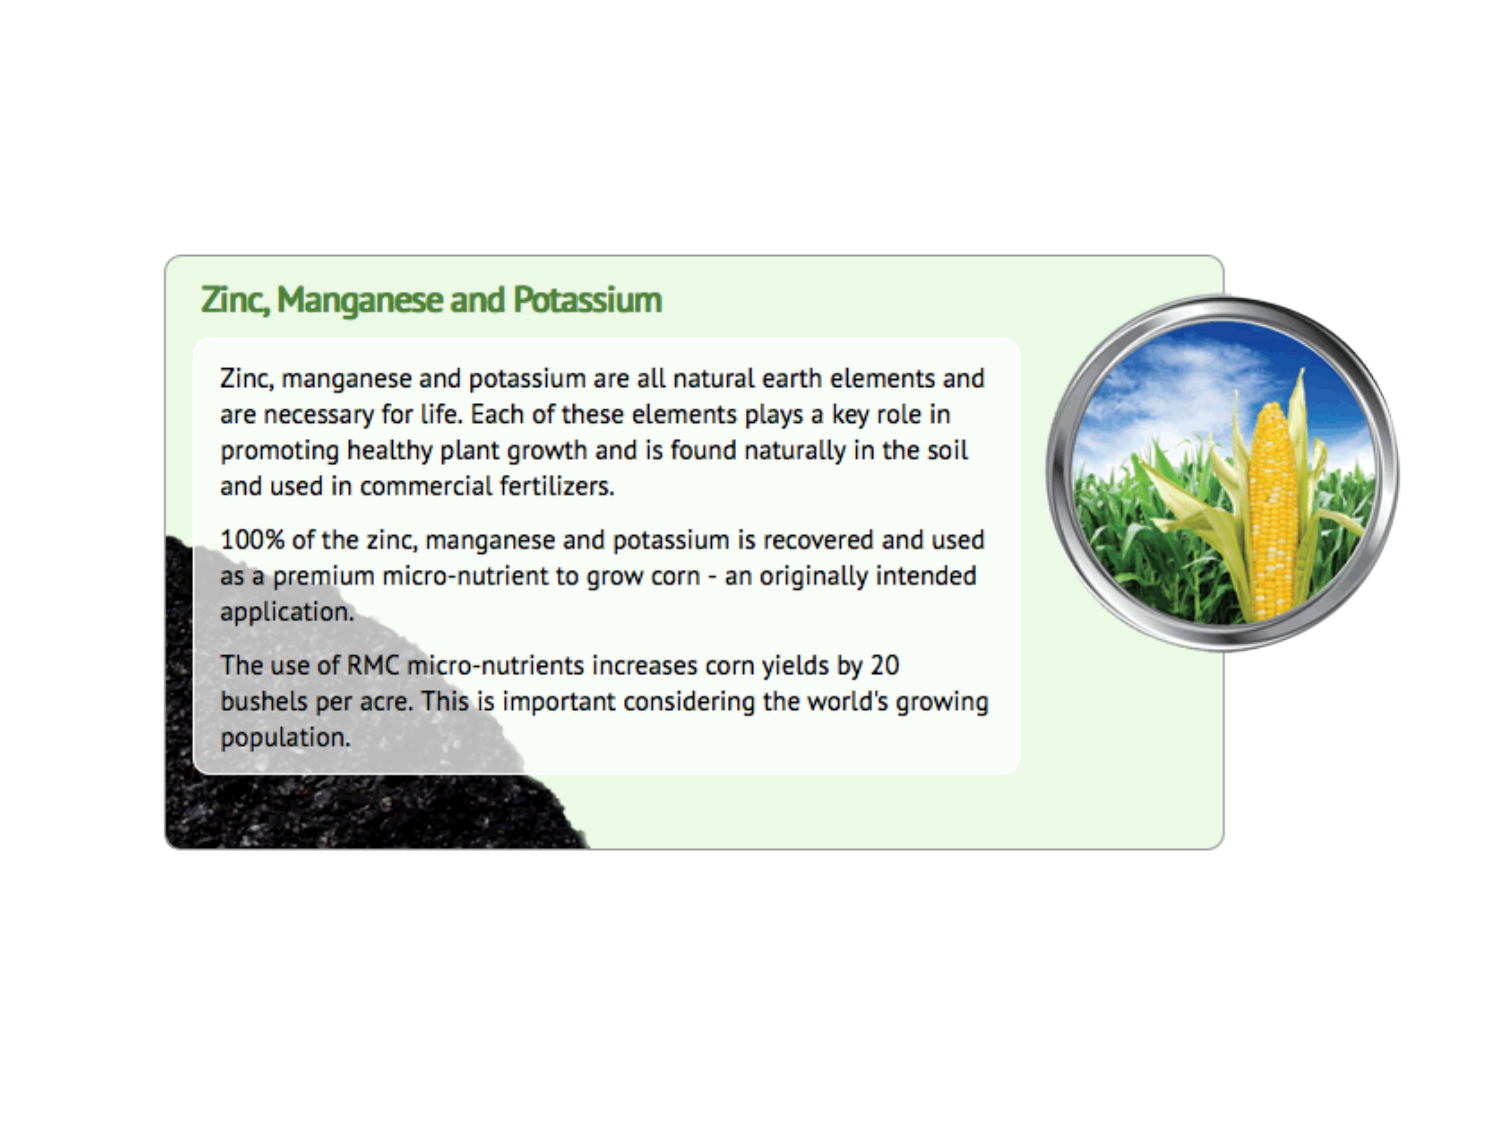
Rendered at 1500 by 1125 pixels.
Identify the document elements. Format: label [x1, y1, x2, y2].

list [49, 174, 1476, 918]
picture [124, 212, 1433, 892]
